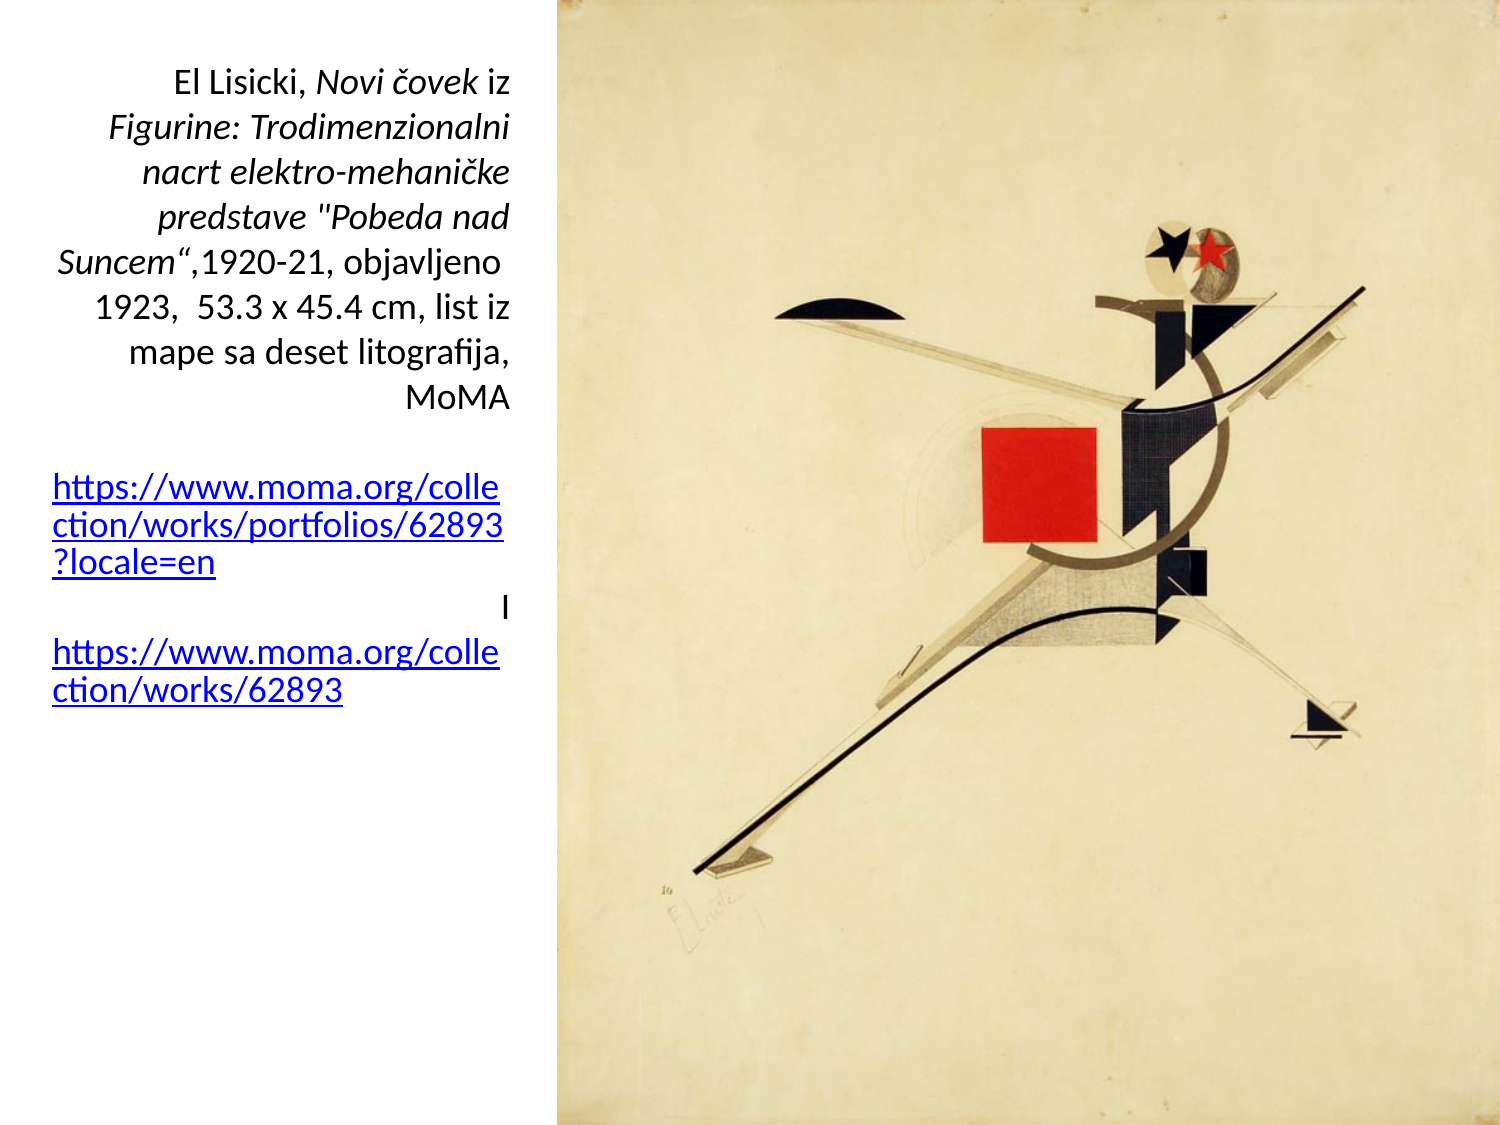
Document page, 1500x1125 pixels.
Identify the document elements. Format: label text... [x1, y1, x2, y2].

picture [557, 0, 1500, 1125]
text_box El Lisicki, Novi čovek iz Figurine: Trodimenzionalni nacrt elektro-mehaničke predstave "Pobeda nad Suncem“,1920-21, objavljeno 1923, 53.3 x 45.4 cm, list iz mape sa deset litografija, MoMA https://www.moma.org/collection/works/portfolios/62893?locale=en I https://www.moma.org/collection/works/62893 [37, 49, 525, 605]
